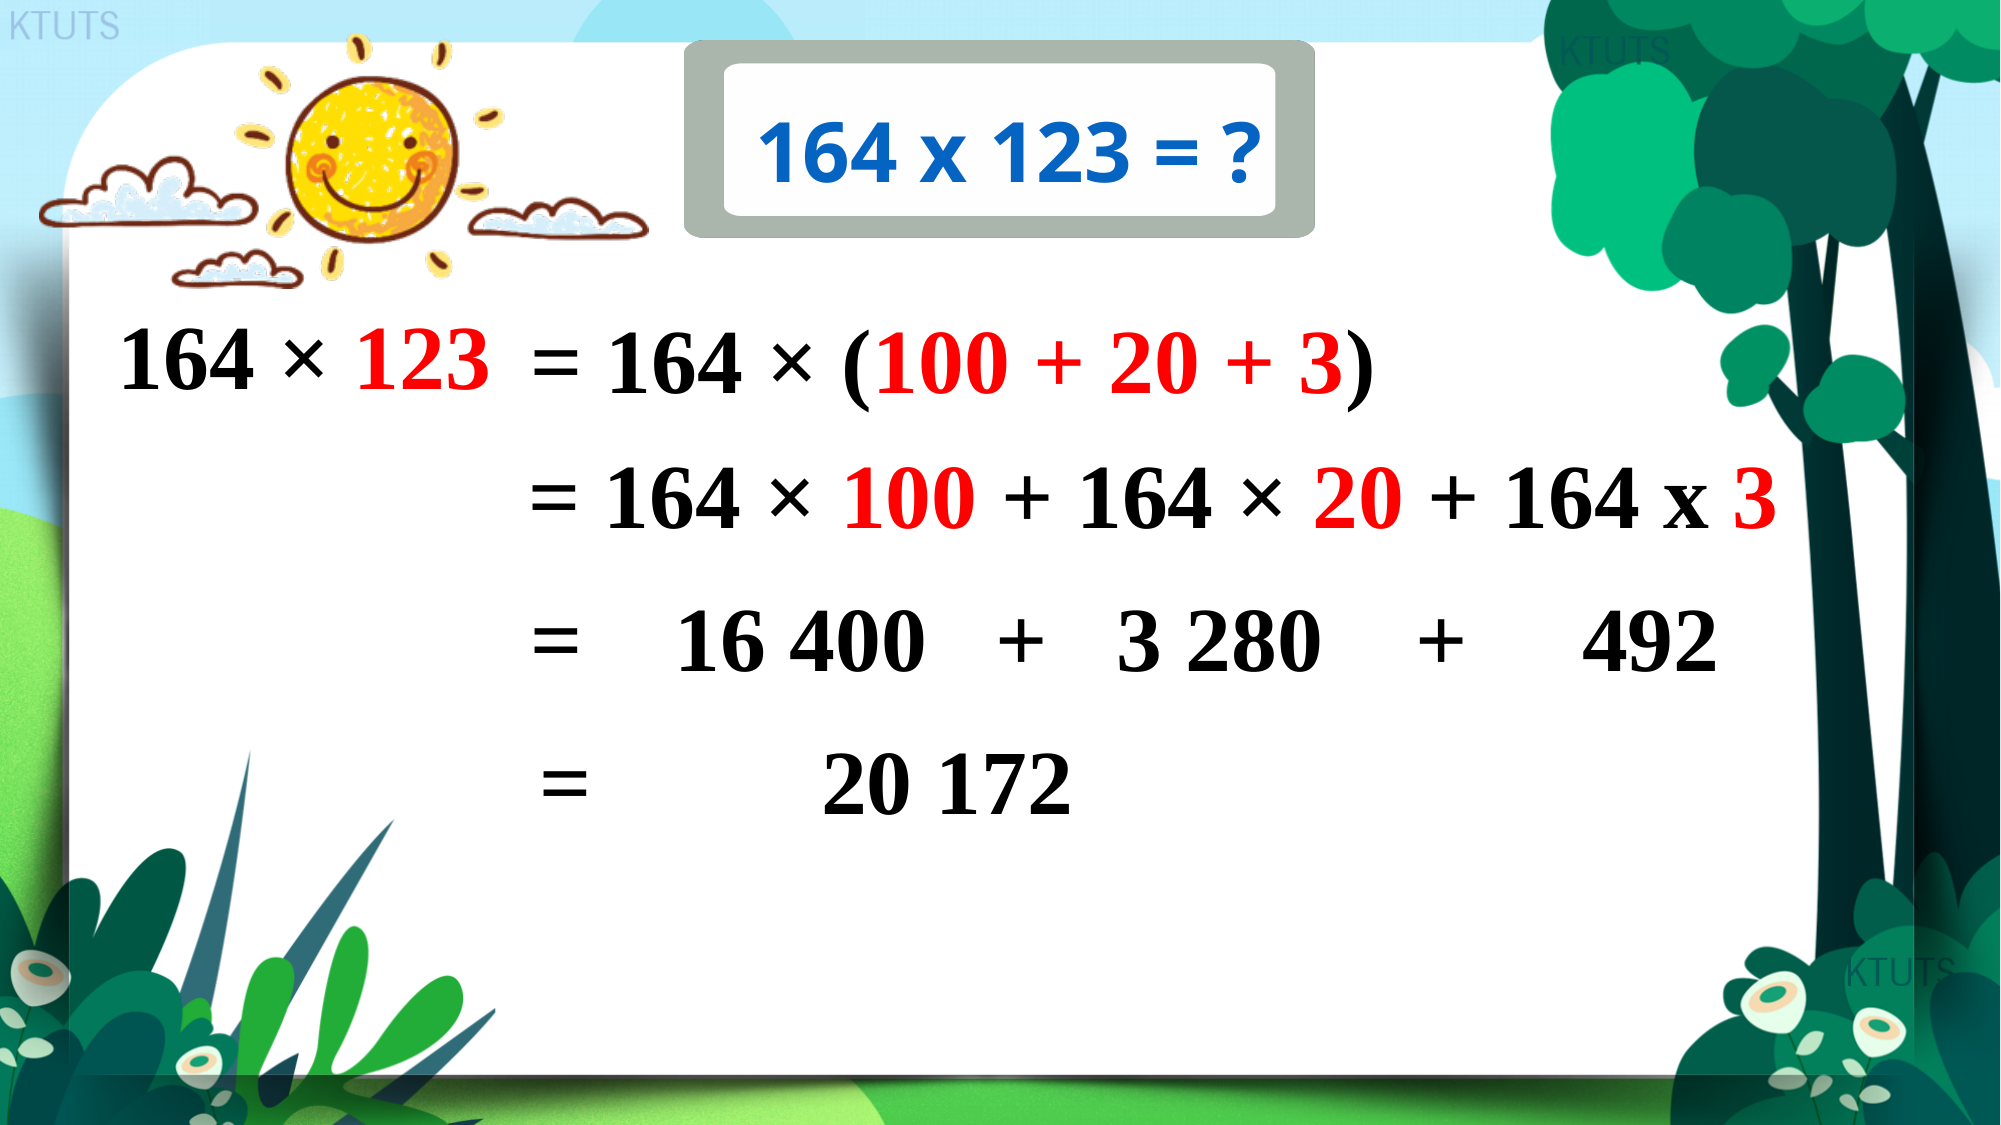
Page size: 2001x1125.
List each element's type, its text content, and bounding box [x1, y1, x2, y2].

picture [0, 0, 2001, 1125]
text_box 164 x 123 = ? [1315, 92, 1941, 151]
